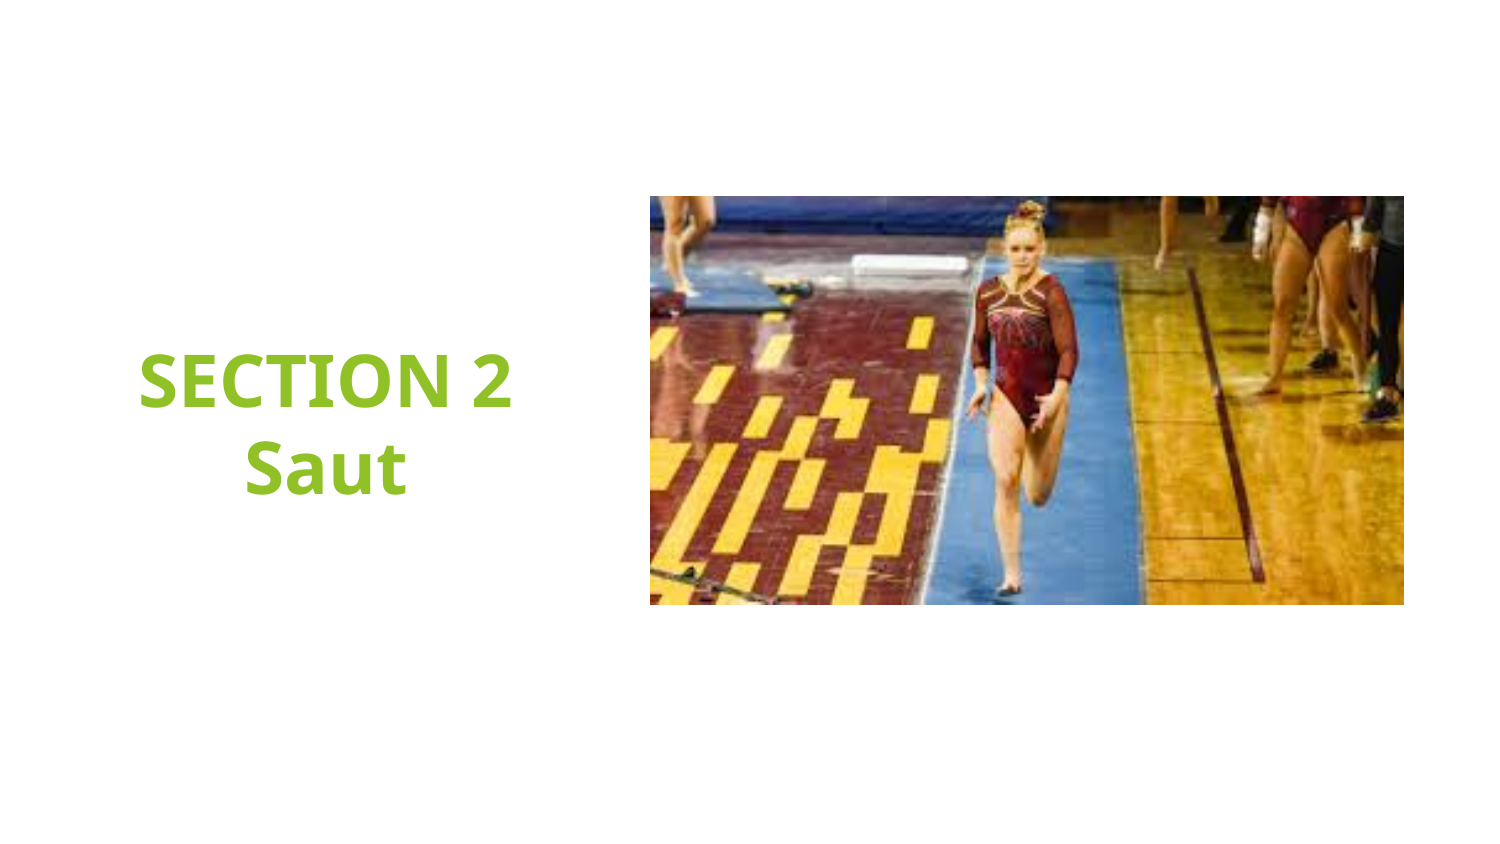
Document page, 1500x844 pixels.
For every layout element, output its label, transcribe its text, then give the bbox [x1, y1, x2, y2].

picture [649, 196, 1404, 605]
text_box SECTION 2 Saut [99, 334, 550, 510]
